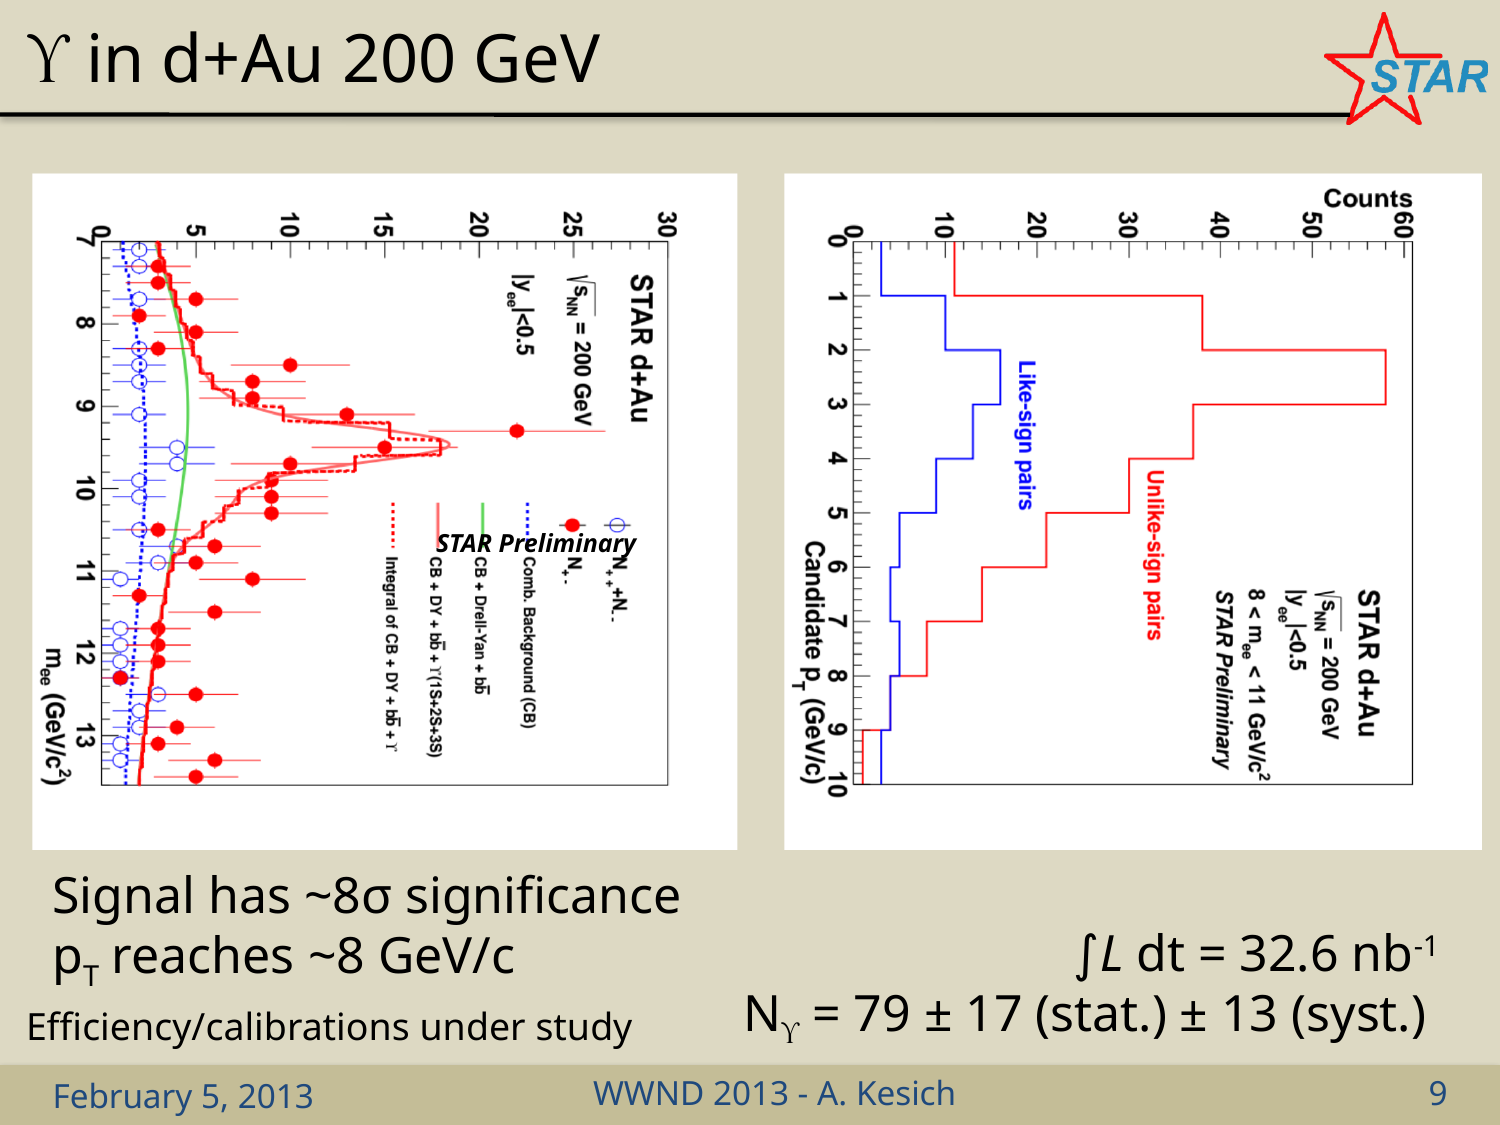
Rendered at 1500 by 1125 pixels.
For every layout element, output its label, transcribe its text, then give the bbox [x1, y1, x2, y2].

title  in d+Au 200 GeV [12, 0, 1363, 125]
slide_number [37, 1100, 388, 1125]
text_box ∫L dt = 32.6 nb-1 N = 79 ± 17 (stat.) ± 13 (syst.) [675, 913, 1455, 1057]
footer WWND 2013 - A. Kesich [474, 1065, 1075, 1125]
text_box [32, 173, 738, 851]
text_box Signal has ~8σ significance pT reaches ~8 GeV/c [37, 858, 738, 1000]
slide_number 9 [1112, 1065, 1463, 1125]
text_box Efficiency/calibrations under study [11, 995, 648, 1100]
picture [794, 162, 1472, 861]
picture [1363, 12, 1488, 125]
